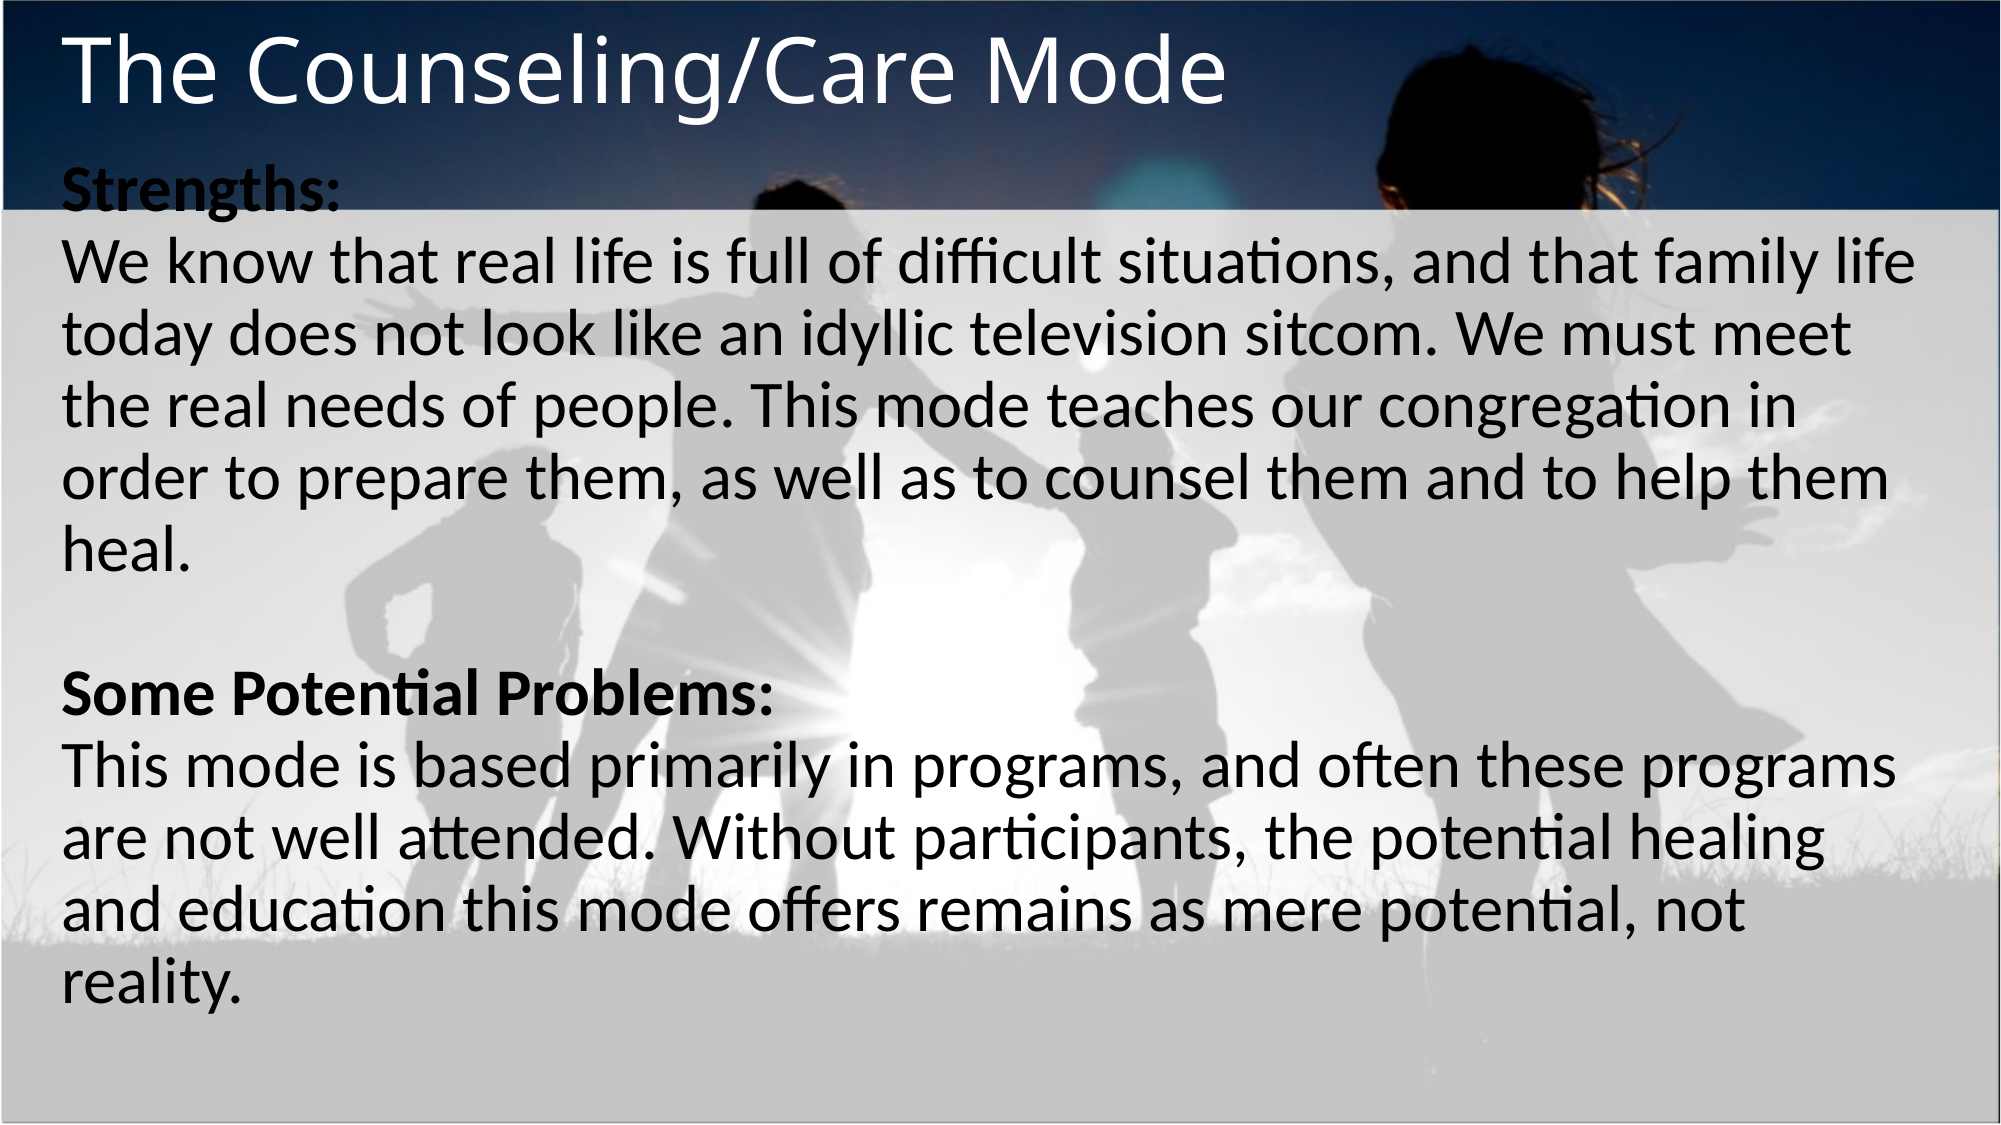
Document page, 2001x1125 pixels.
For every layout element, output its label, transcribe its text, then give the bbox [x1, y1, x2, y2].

picture [0, 0, 2001, 1125]
list Strengths: We know that real life is full of difficult situations, and that family life today does not look like an idyllic television sitcom. We must meet the real needs of people. This mode teaches our congregation in order to prepare them, as well as to counsel them and to help them heal. Some Potential Problems: This mode is based primarily in programs, and often these programs are not well attended. Without participants, the potential healing and education this mode offers remains as mere potential, not reality. [45, 146, 1950, 1081]
title The Counseling/Care Mode [45, 0, 1950, 146]
